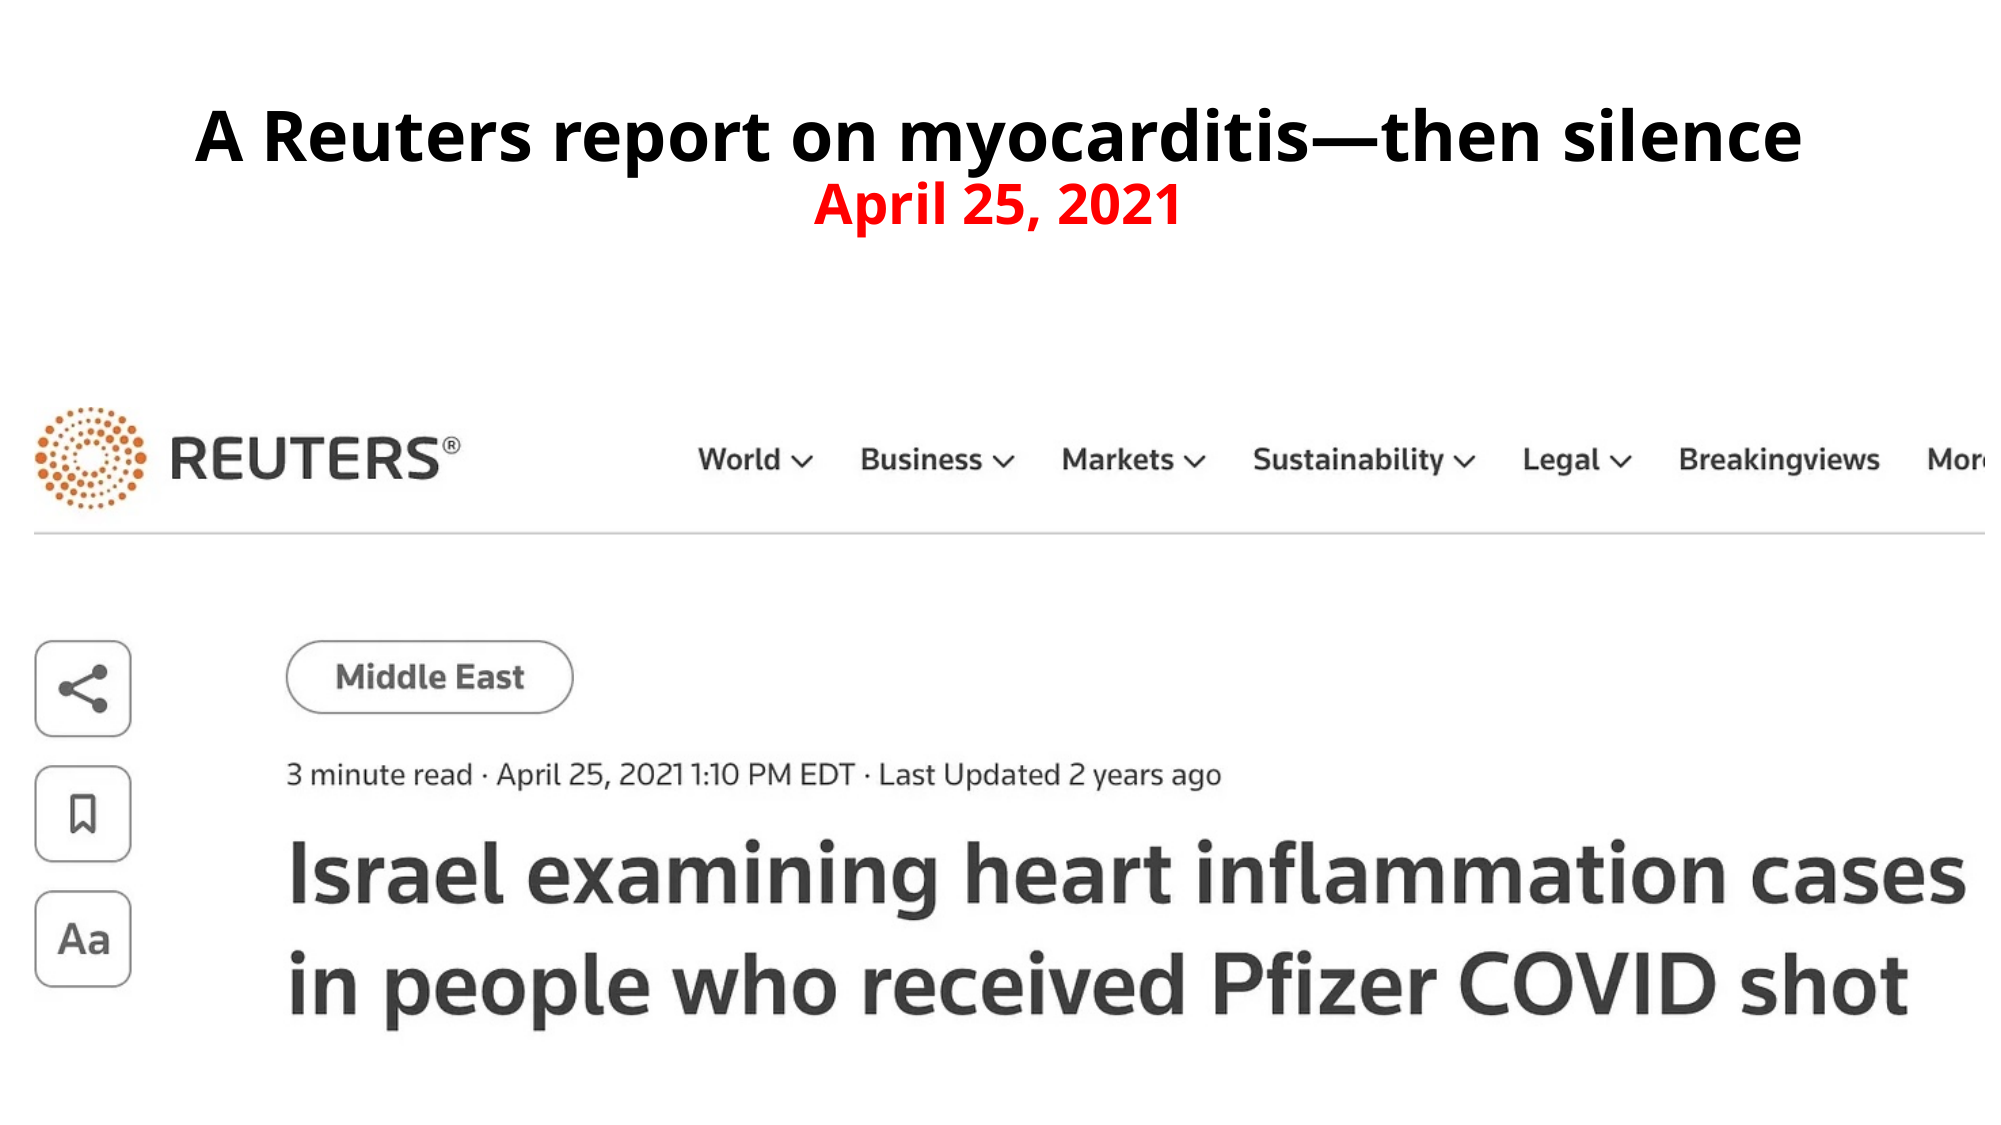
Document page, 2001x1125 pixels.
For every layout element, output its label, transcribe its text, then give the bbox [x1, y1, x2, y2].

title A Reuters report on myocarditis—then silence April 25, 2021 [137, 59, 1863, 278]
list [34, 407, 1985, 1056]
